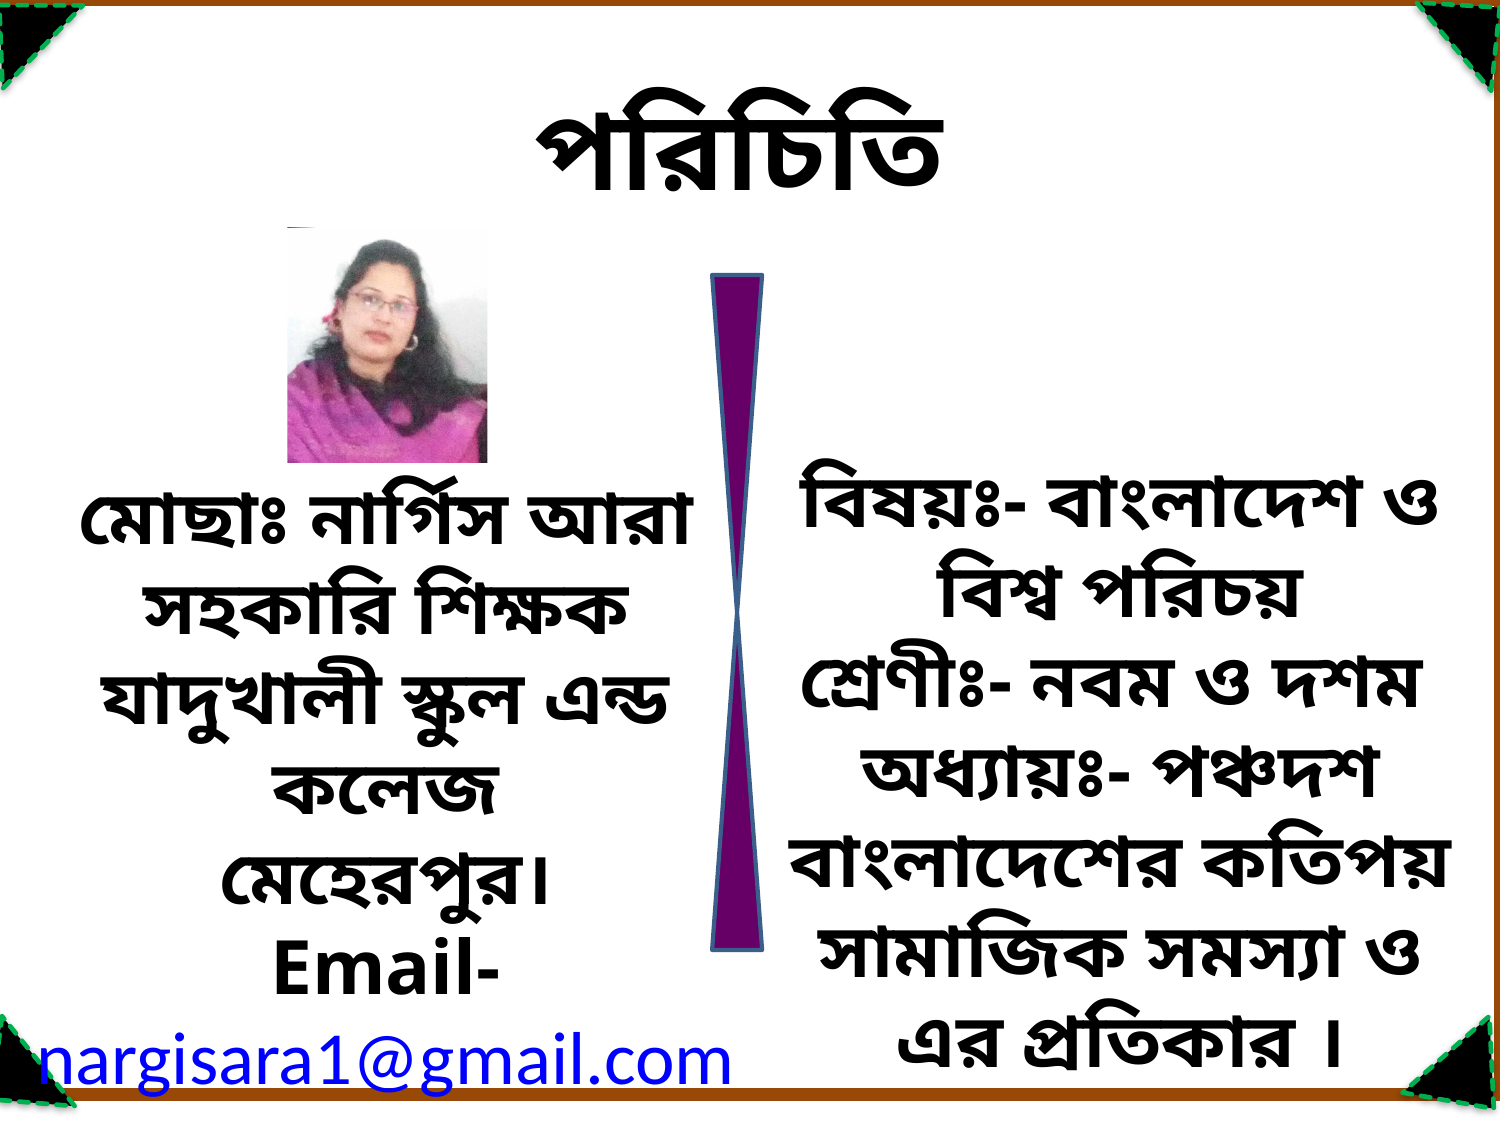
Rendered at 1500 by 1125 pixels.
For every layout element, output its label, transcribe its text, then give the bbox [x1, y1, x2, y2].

picture [287, 227, 488, 463]
text_box [709, 272, 765, 953]
text_box বিষয়ঃ- বাংলাদেশ ও বিশ্ব পরিচয় শ্রেণীঃ- নবম ও দশম অধ্যায়ঃ- পঞ্চদশ বাংলাদেশের কতিপয় সামাজিক সমস্যা ও এর প্রতিকার । [754, 444, 1487, 1090]
text_box পরিচিতি [519, 0, 1006, 235]
text_box মোছাঃ নার্গিস আরা সহকারি শিক্ষক যাদুখালী স্কুল এন্ড কলেজ মেহেরপুর। Email- nargisara1@gmail.com [17, 462, 755, 1108]
